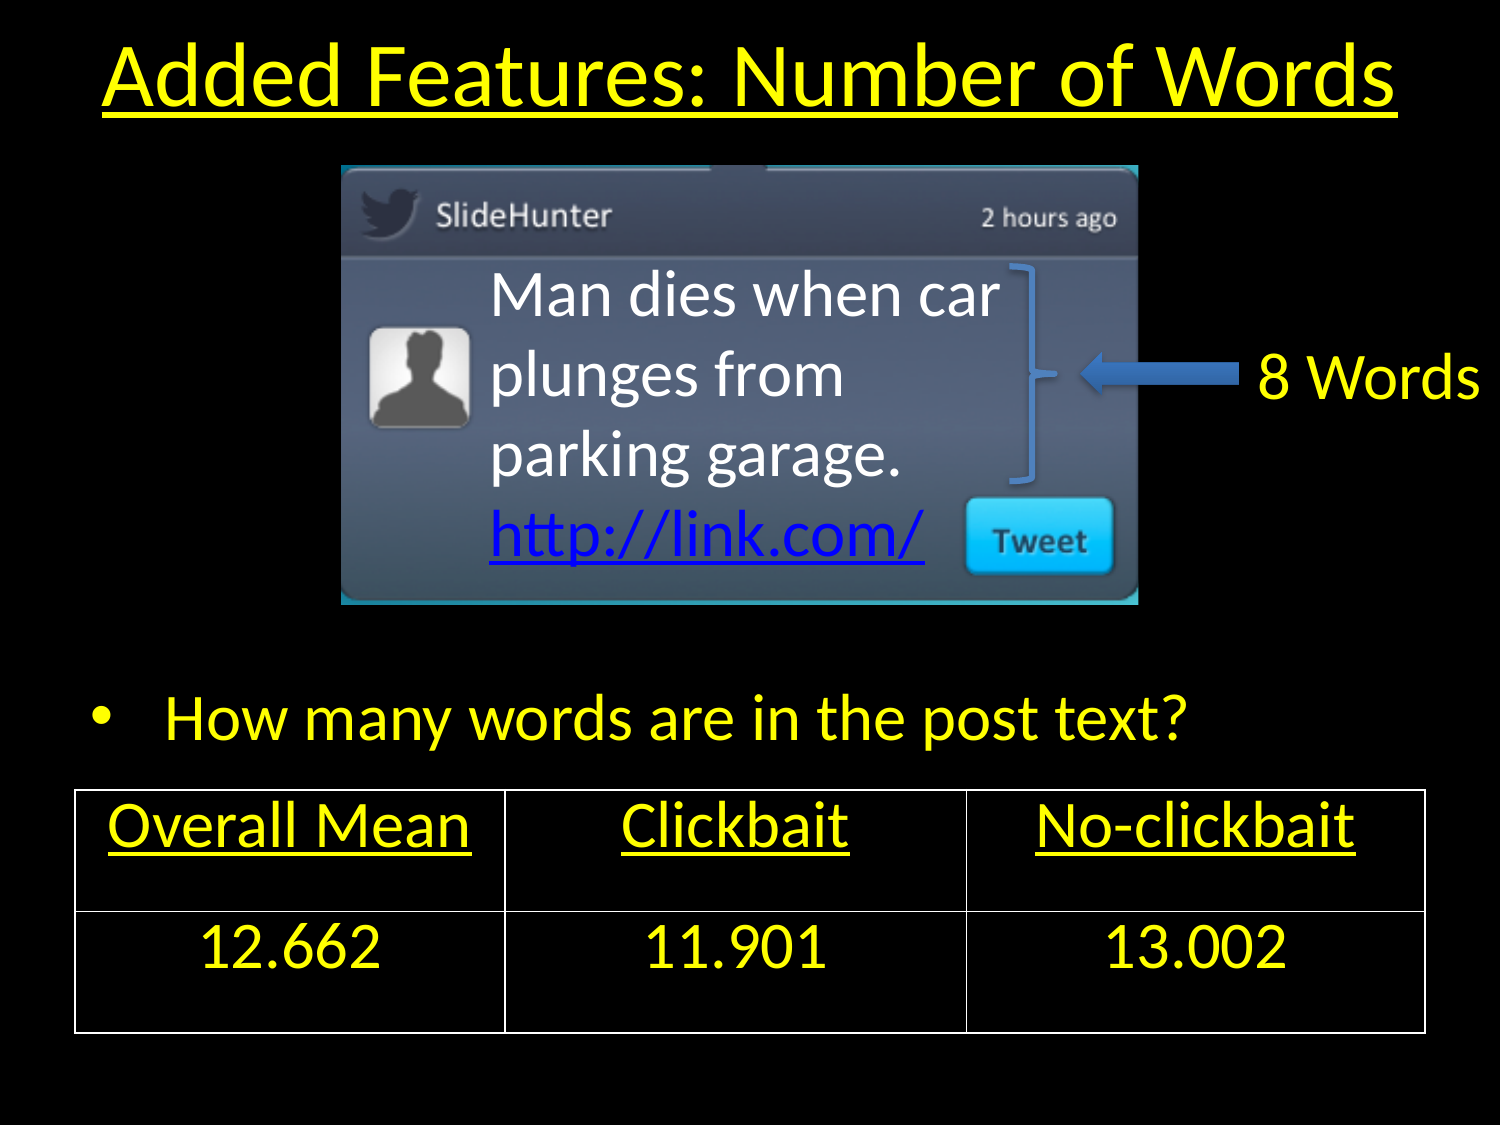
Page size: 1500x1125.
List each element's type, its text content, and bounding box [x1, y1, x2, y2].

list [340, 165, 1139, 605]
table_header Clickbait [506, 791, 966, 911]
table_header Overall Mean [76, 791, 504, 911]
table_cell 12.662 [76, 912, 504, 1032]
table_cell 13.002 [967, 912, 1424, 1032]
text_box [1144, 362, 1240, 385]
text_box 8 Words [1243, 325, 1497, 420]
title Added Features: Number of Words [75, 0, 1425, 164]
table_cell 11.901 [506, 912, 966, 1032]
text_box How many words are in the post text? [74, 186, 1425, 789]
table_header No-clickbait [967, 791, 1424, 911]
